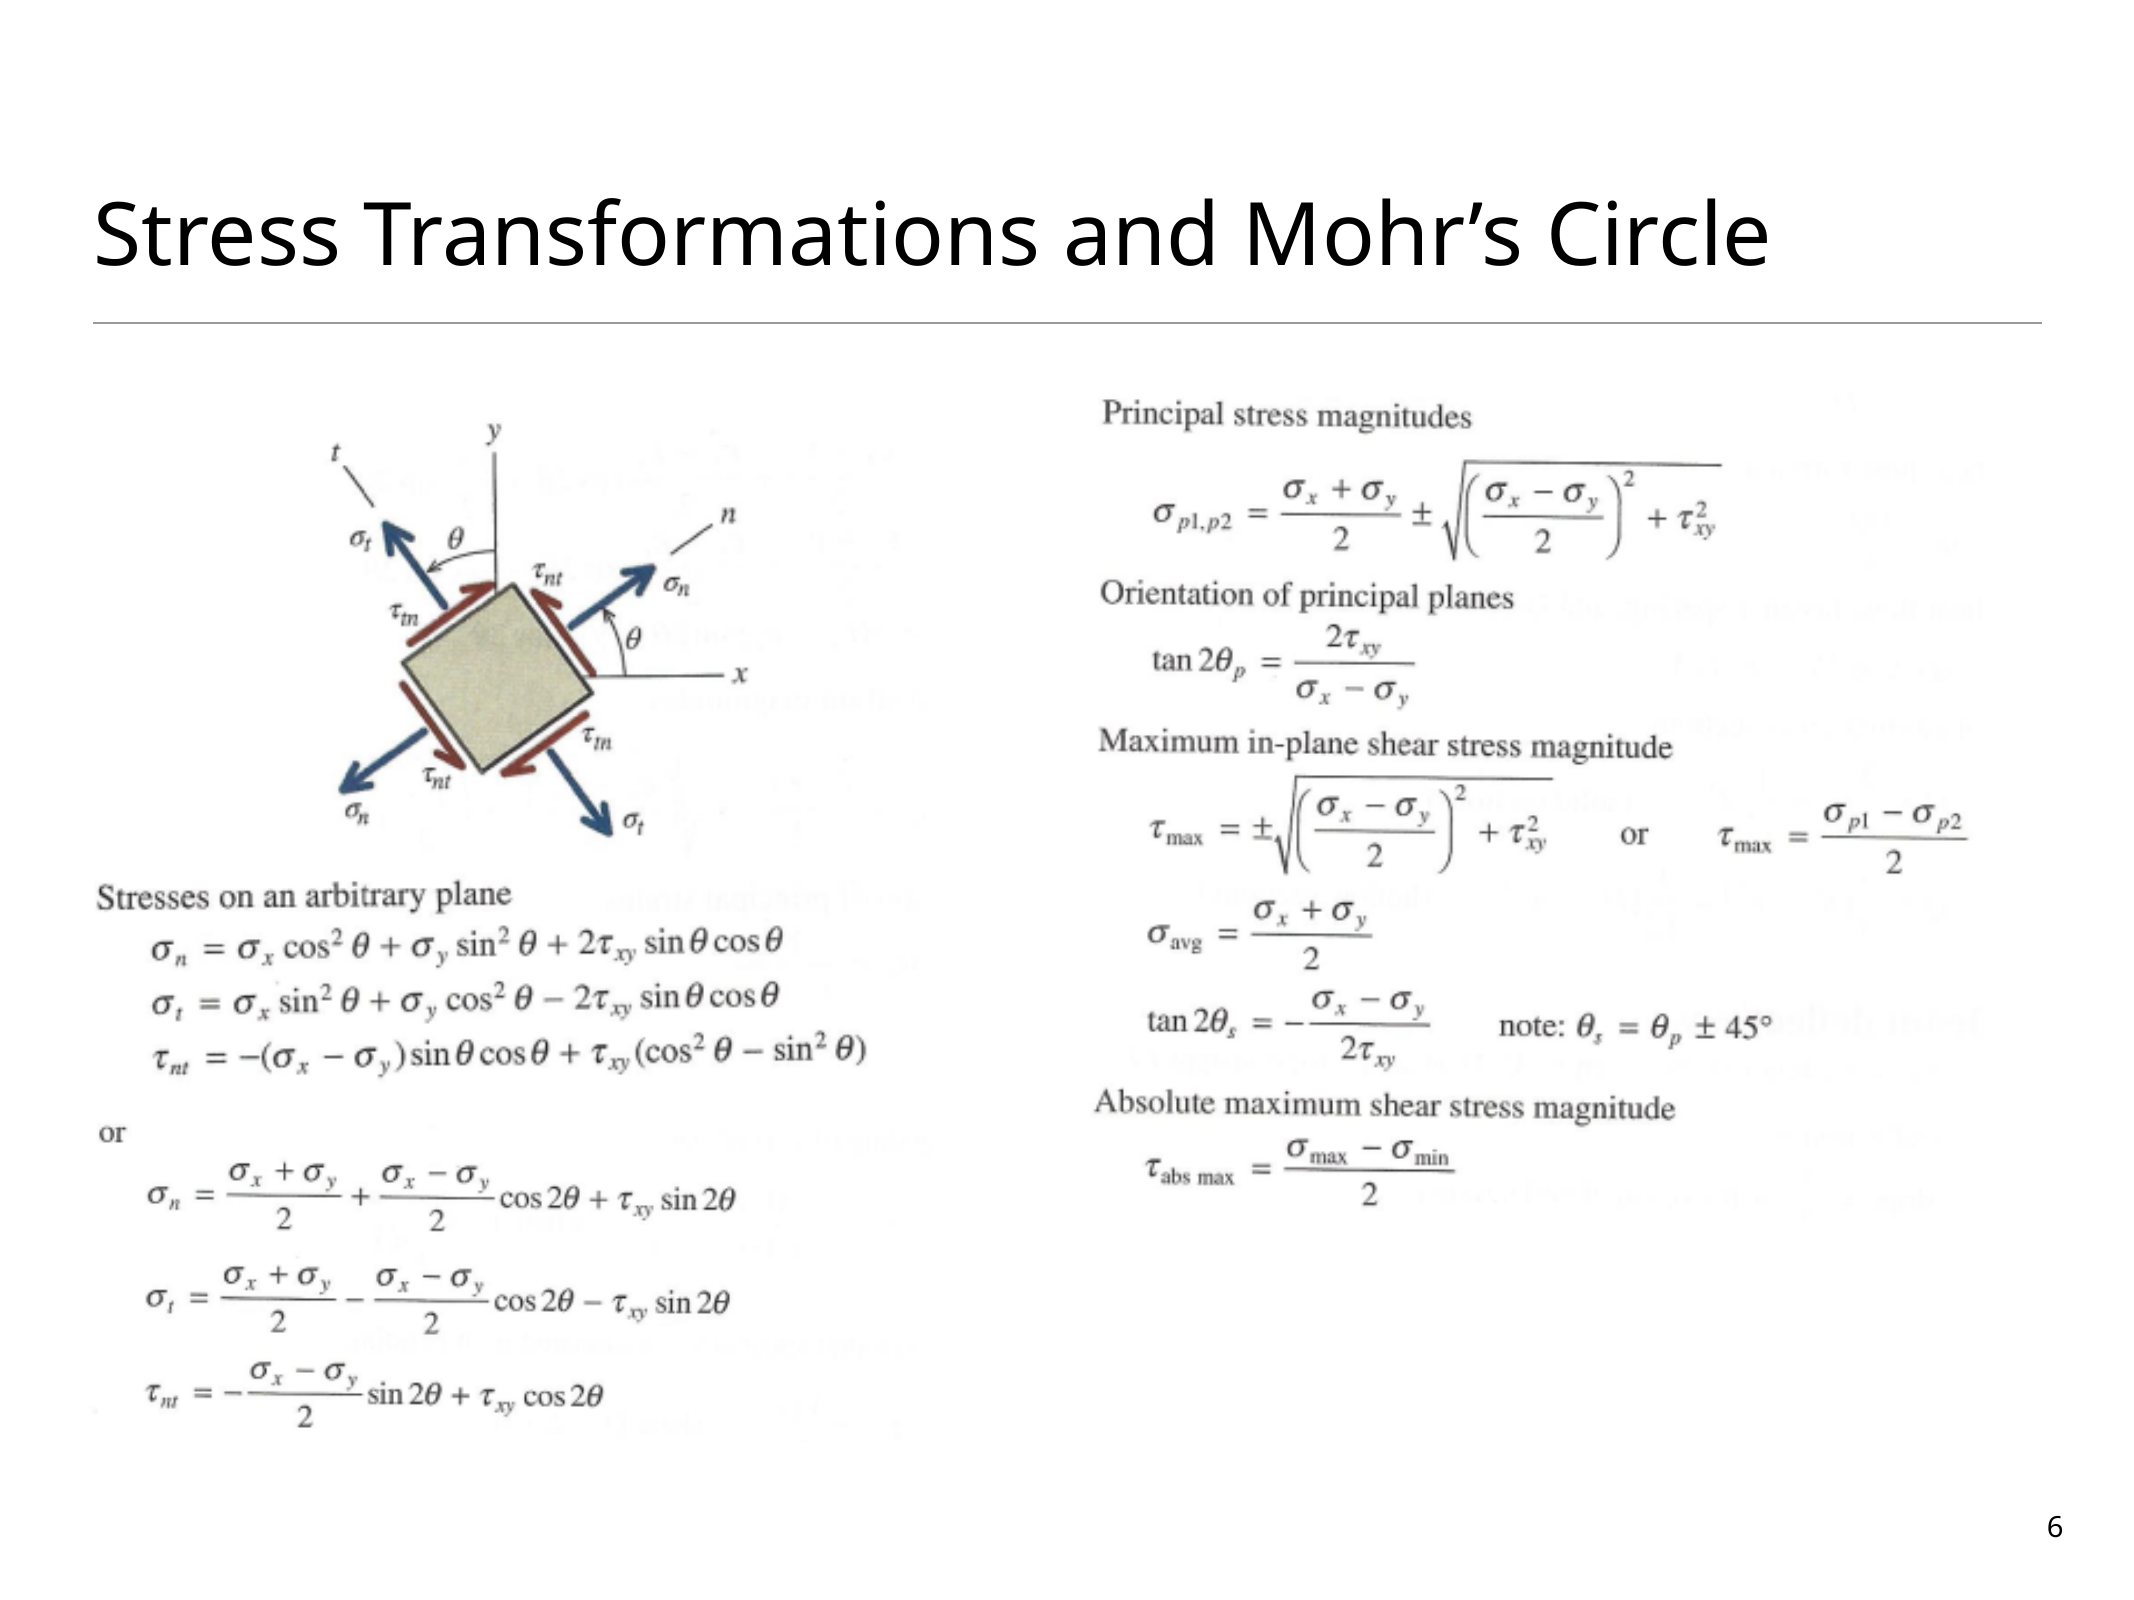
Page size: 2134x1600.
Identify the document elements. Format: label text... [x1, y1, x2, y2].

picture [93, 392, 927, 1096]
title Stress Transformations and Mohr’s Circle [93, 53, 2041, 284]
picture [1066, 392, 1985, 1219]
slide_number 6 [2011, 1507, 2065, 1558]
picture [60, 1109, 933, 1443]
